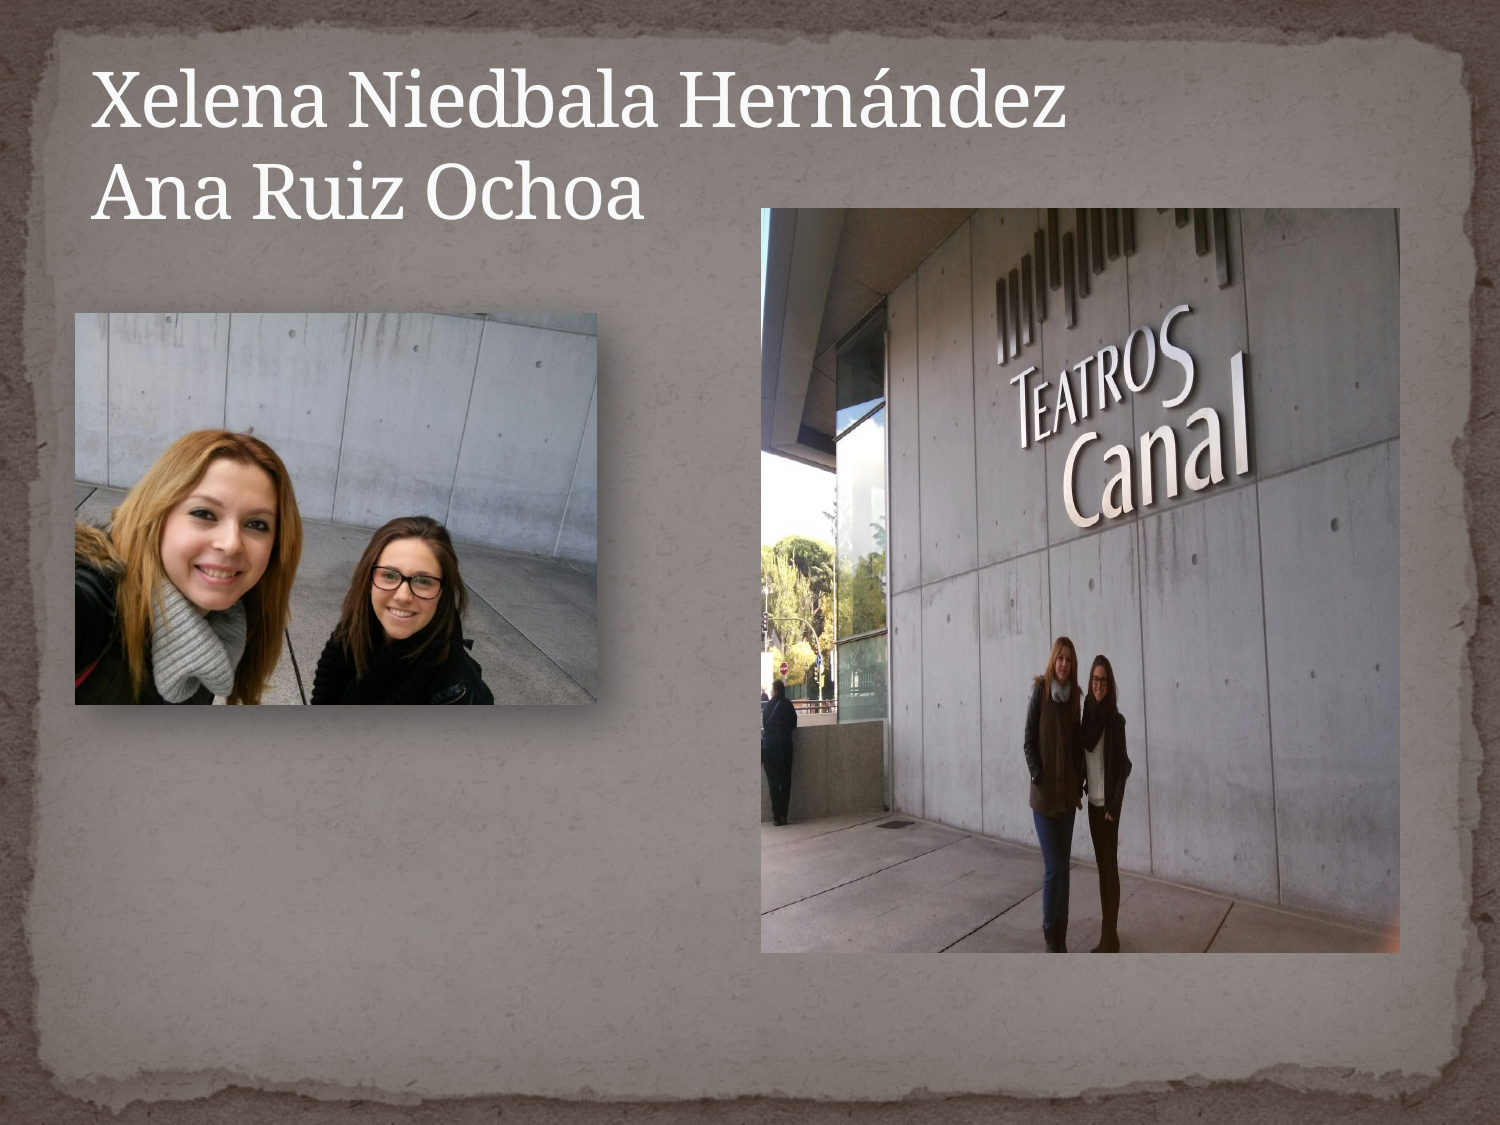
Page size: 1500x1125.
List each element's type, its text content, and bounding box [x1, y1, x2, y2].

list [764, 210, 1399, 951]
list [77, 316, 596, 703]
title Xelena Niedbala Hernández Ana Ruiz Ochoa [76, 42, 1427, 243]
